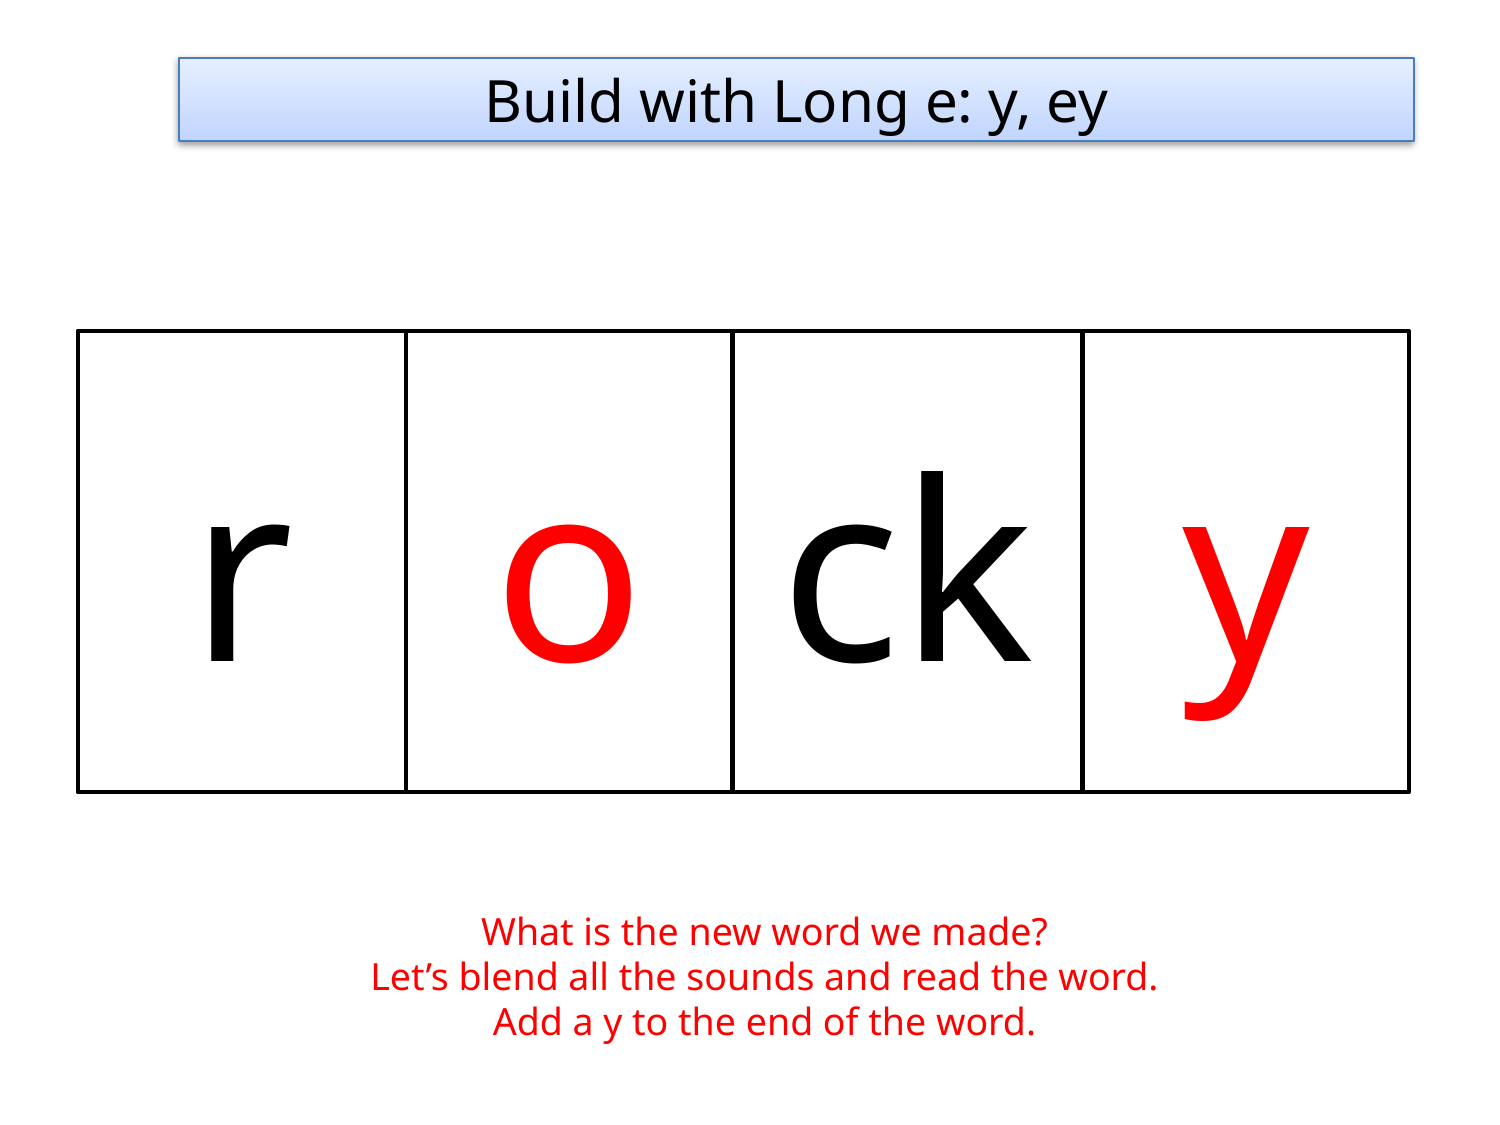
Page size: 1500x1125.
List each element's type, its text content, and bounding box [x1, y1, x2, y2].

text_box ck [730, 329, 1080, 794]
text_box What is the new word we made? Let’s blend all the sounds and read the word. Add a y to the end of the word. [241, 900, 1288, 1051]
text_box y [1080, 329, 1411, 794]
text_box Build with Long e: y, ey [178, 57, 1415, 142]
text_box o [408, 329, 730, 794]
text_box r [76, 329, 408, 794]
